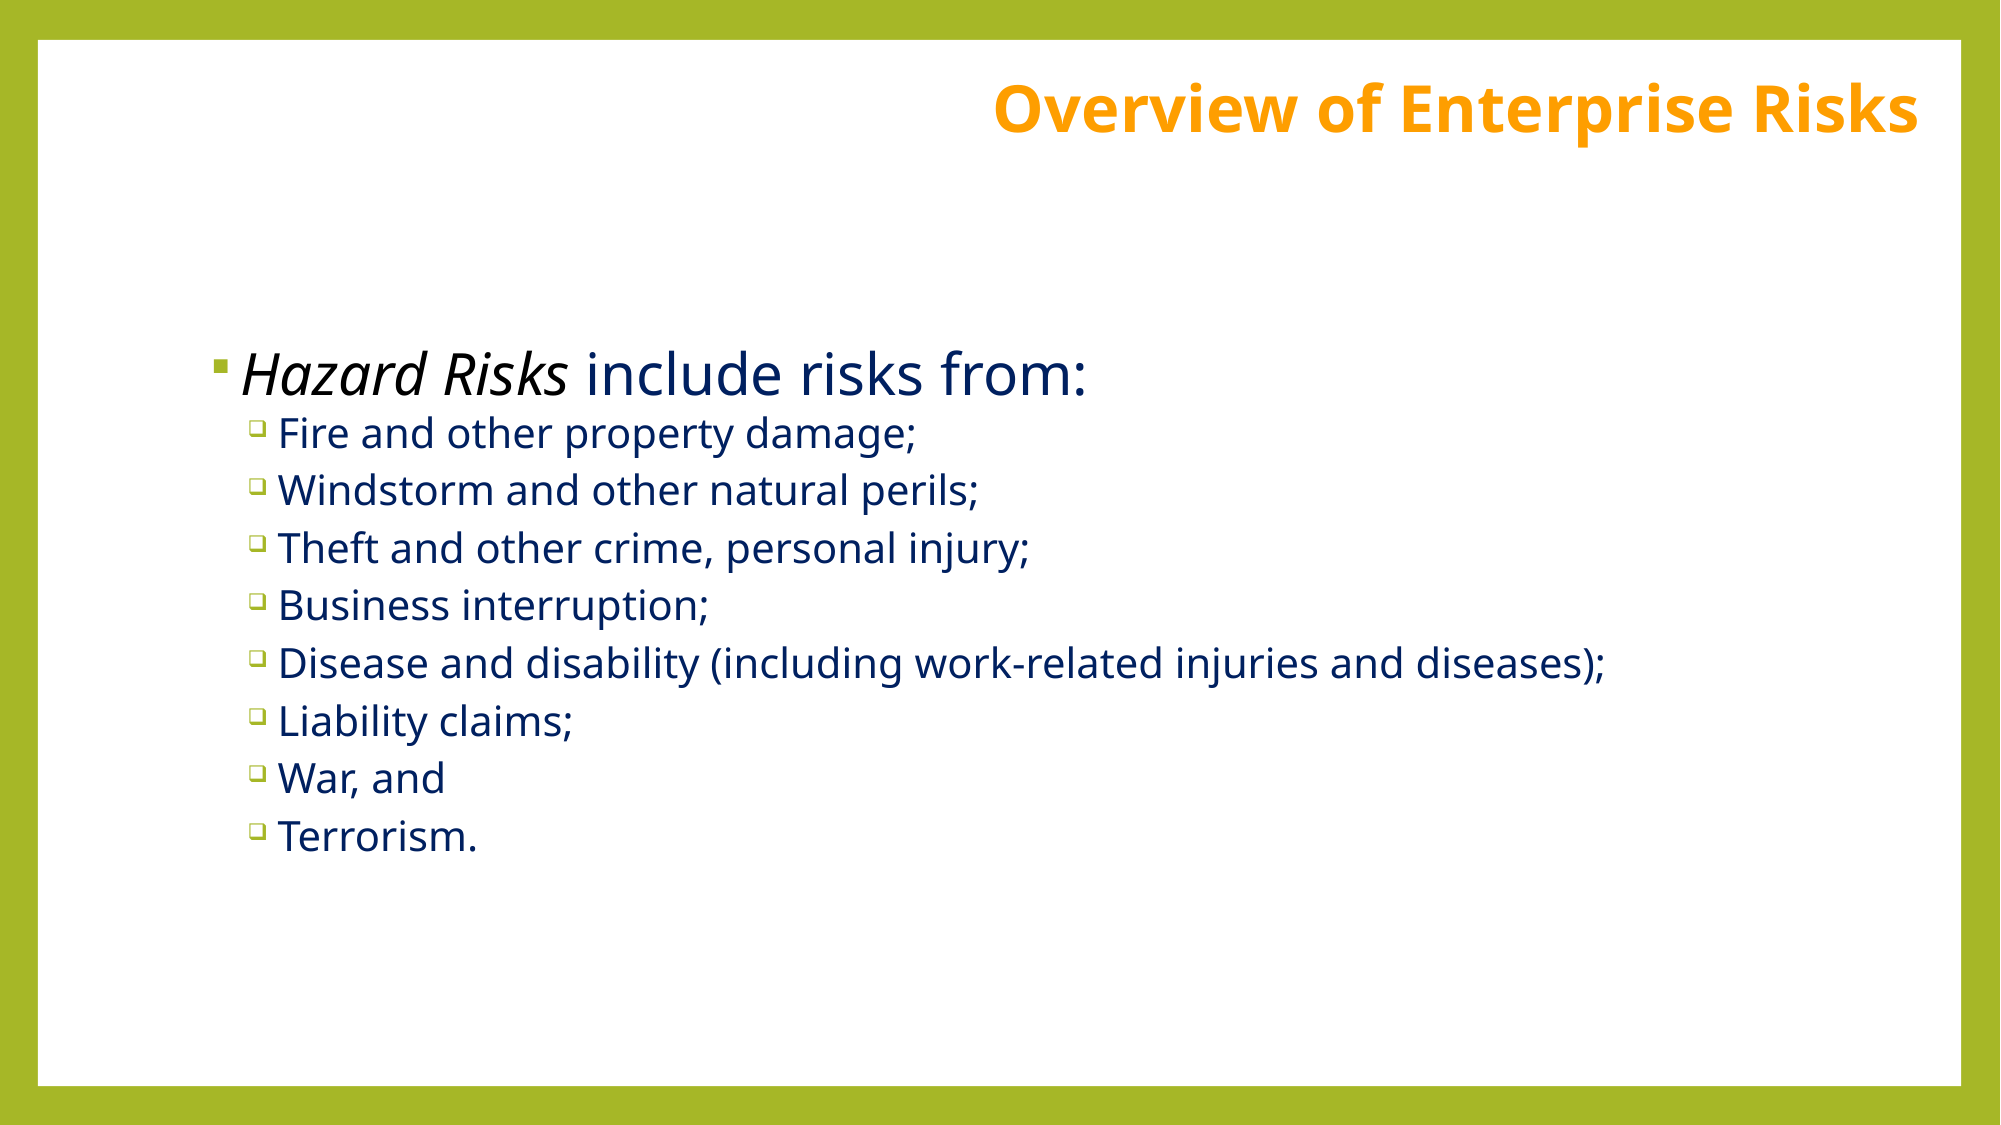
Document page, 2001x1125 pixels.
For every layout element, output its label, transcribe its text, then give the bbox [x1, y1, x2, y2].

list Hazard Risks include risks from: Fire and other property damage; Windstorm and other natural perils; Theft and other crime, personal injury; Business interruption; Disease and disability (including work-related injuries and diseases); Liability claims; War, and Terrorism. [187, 337, 1808, 1000]
title Overview of Enterprise Risks [977, 60, 1937, 164]
